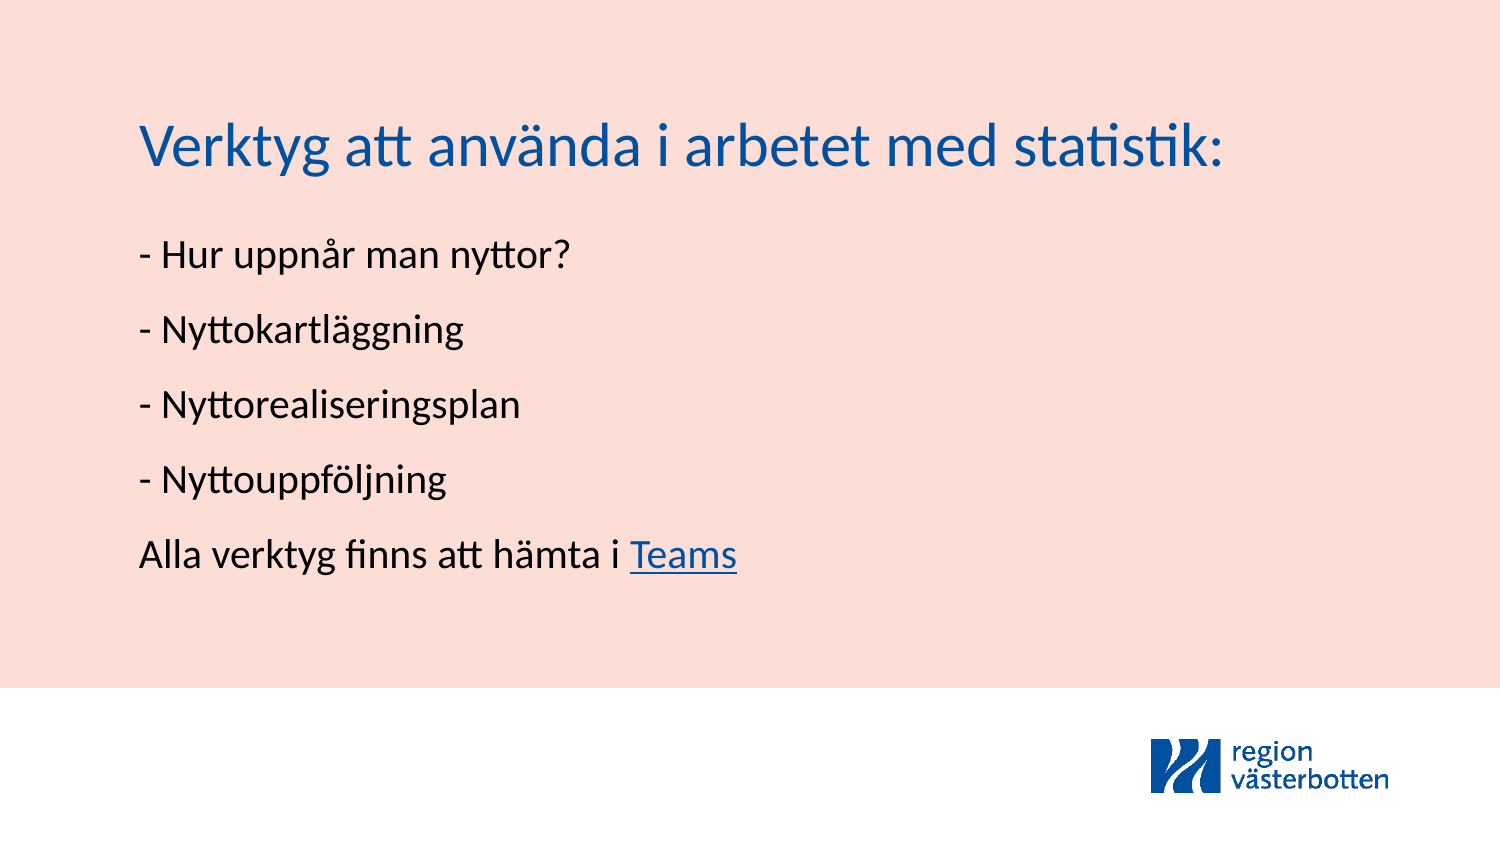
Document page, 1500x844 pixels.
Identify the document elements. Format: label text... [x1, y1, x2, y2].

list - Hur uppnår man nyttor? - Nyttokartläggning - Nyttorealiseringsplan - Nyttouppföljning Alla verktyg finns att hämta i Teams [123, 219, 1388, 647]
picture [1151, 739, 1388, 793]
list Verktyg att använda i arbetet med statistik: [124, 93, 1389, 191]
